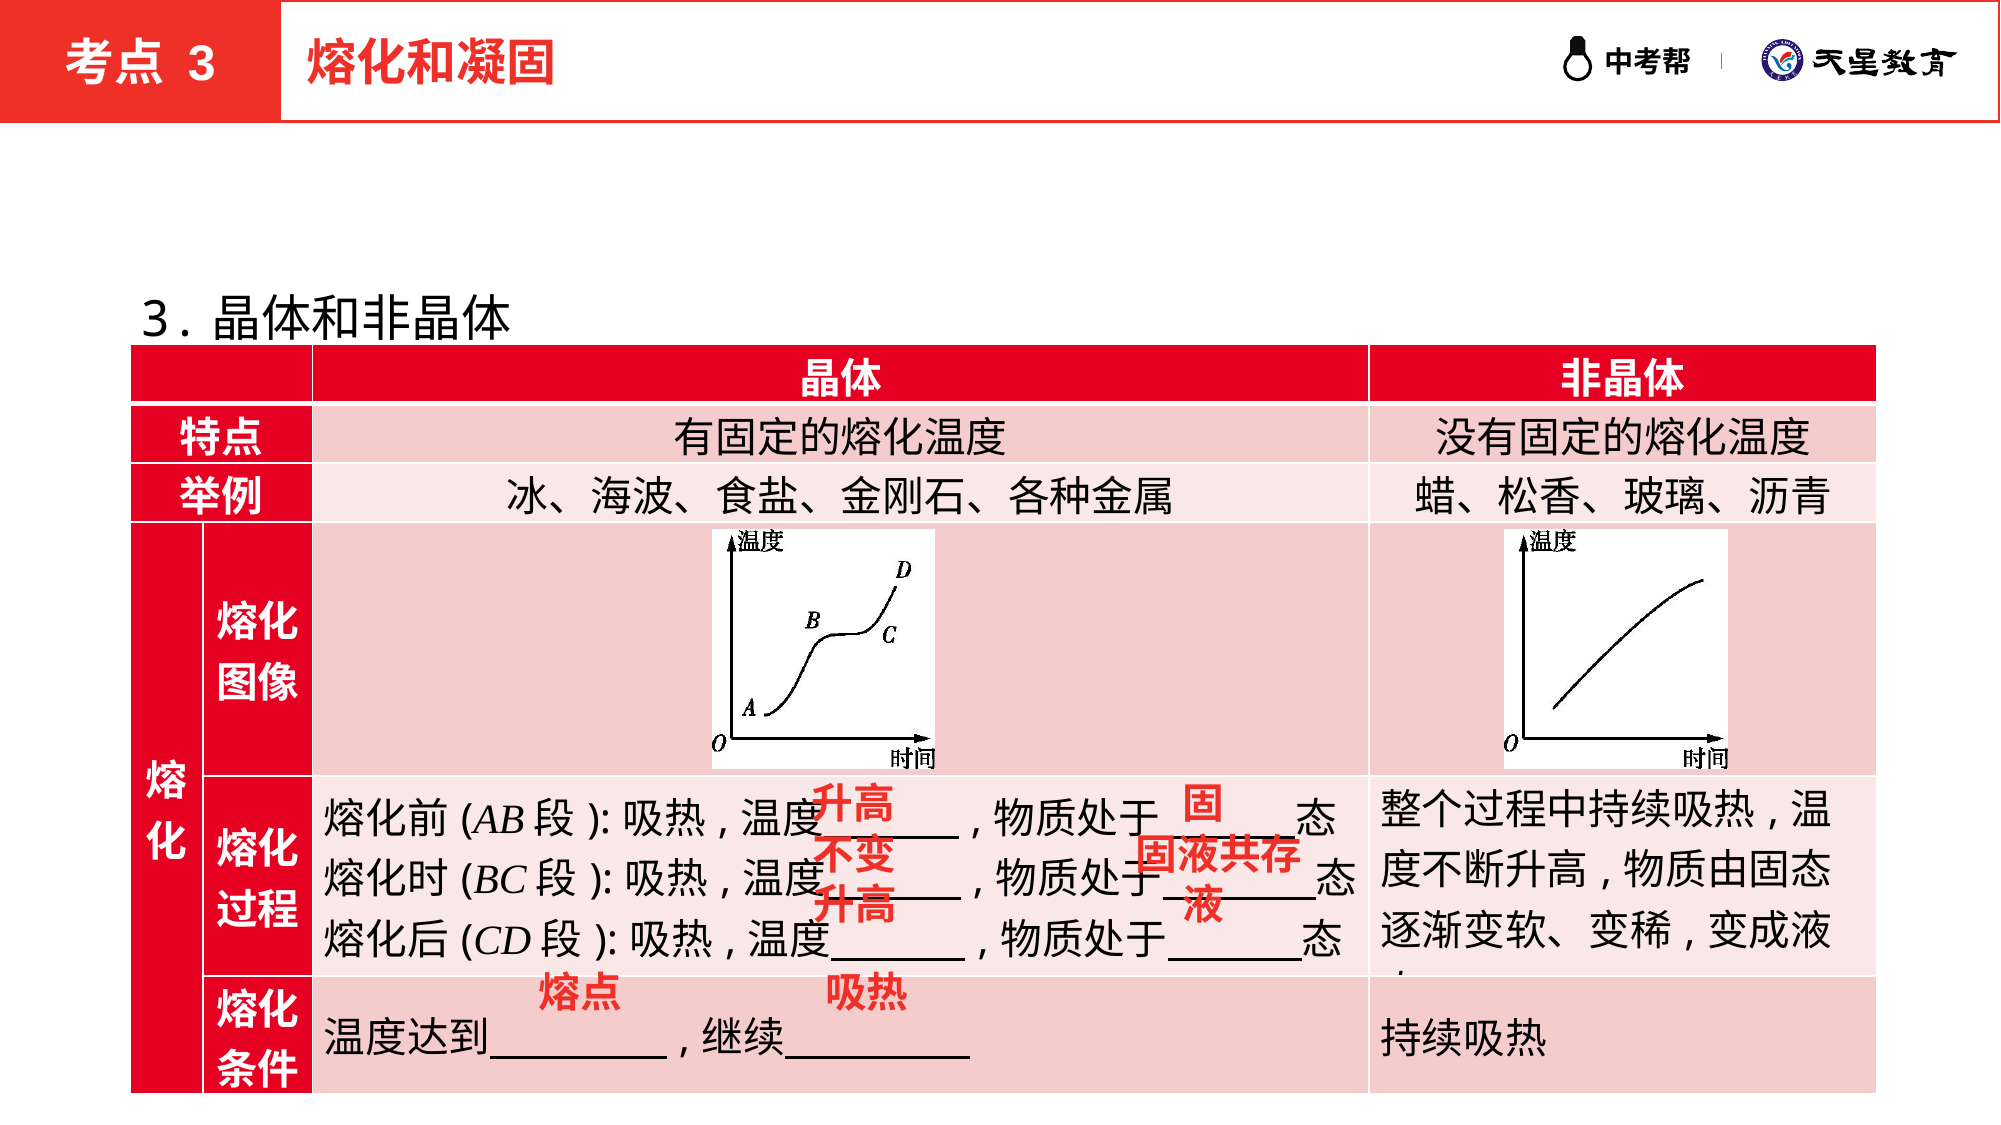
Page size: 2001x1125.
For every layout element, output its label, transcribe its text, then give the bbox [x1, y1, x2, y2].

table_cell 举例 [131, 464, 312, 521]
text_box 熔化和凝固 [276, 0, 2000, 123]
table_cell 熔化 过程 [204, 777, 312, 975]
table_header 非晶体 [1370, 345, 1876, 401]
table_cell 有固定的熔化温度 [313, 406, 1368, 462]
table_cell 熔化 条件 [204, 977, 312, 1093]
text_box 固 [1168, 768, 1240, 820]
text_box 固液共存 [1120, 820, 1318, 886]
table_cell [313, 523, 1368, 775]
text_box 吸热 [810, 958, 924, 1024]
picture [1503, 529, 1728, 769]
table_cell 没有固定的熔化温度 [1370, 406, 1876, 462]
table_cell 特点 [131, 406, 312, 462]
table_cell 持续吸热 [1370, 977, 1876, 1093]
table_cell 冰、海波、食盐、金刚石、各种金属 [313, 464, 1368, 521]
text_box 液 [1168, 870, 1240, 936]
text_box 不变 [797, 820, 912, 886]
table_cell 整个过程中持续吸热,温度不断升高,物质由固态逐渐变软、变稀,变成液态 [1370, 777, 1876, 975]
table_cell 熔化 图像 [204, 523, 312, 775]
table_header 晶体 [313, 345, 1368, 401]
table_cell 熔化前(AB段):吸热,温度 ,物质处于 态 熔化时(BC段):吸热,温度 ,物质处于 态 熔化后(CD段):吸热,温度 ,物质处于 态 [313, 777, 1368, 975]
picture [712, 529, 935, 769]
table_cell 温度达到 ,继续 [313, 977, 1368, 1093]
table_header [131, 345, 312, 401]
table_cell 熔 化 [131, 523, 202, 1093]
text_box 升高 [798, 870, 912, 936]
text_box 熔点 [524, 958, 638, 1024]
text_box 升高 [796, 769, 911, 834]
text_box 考点 3 [1, 0, 280, 122]
table_cell [1370, 523, 1876, 775]
text_box 3.晶体和非晶体 [125, 219, 1875, 354]
table_cell 蜡、松香、玻璃、沥青 [1370, 464, 1876, 521]
